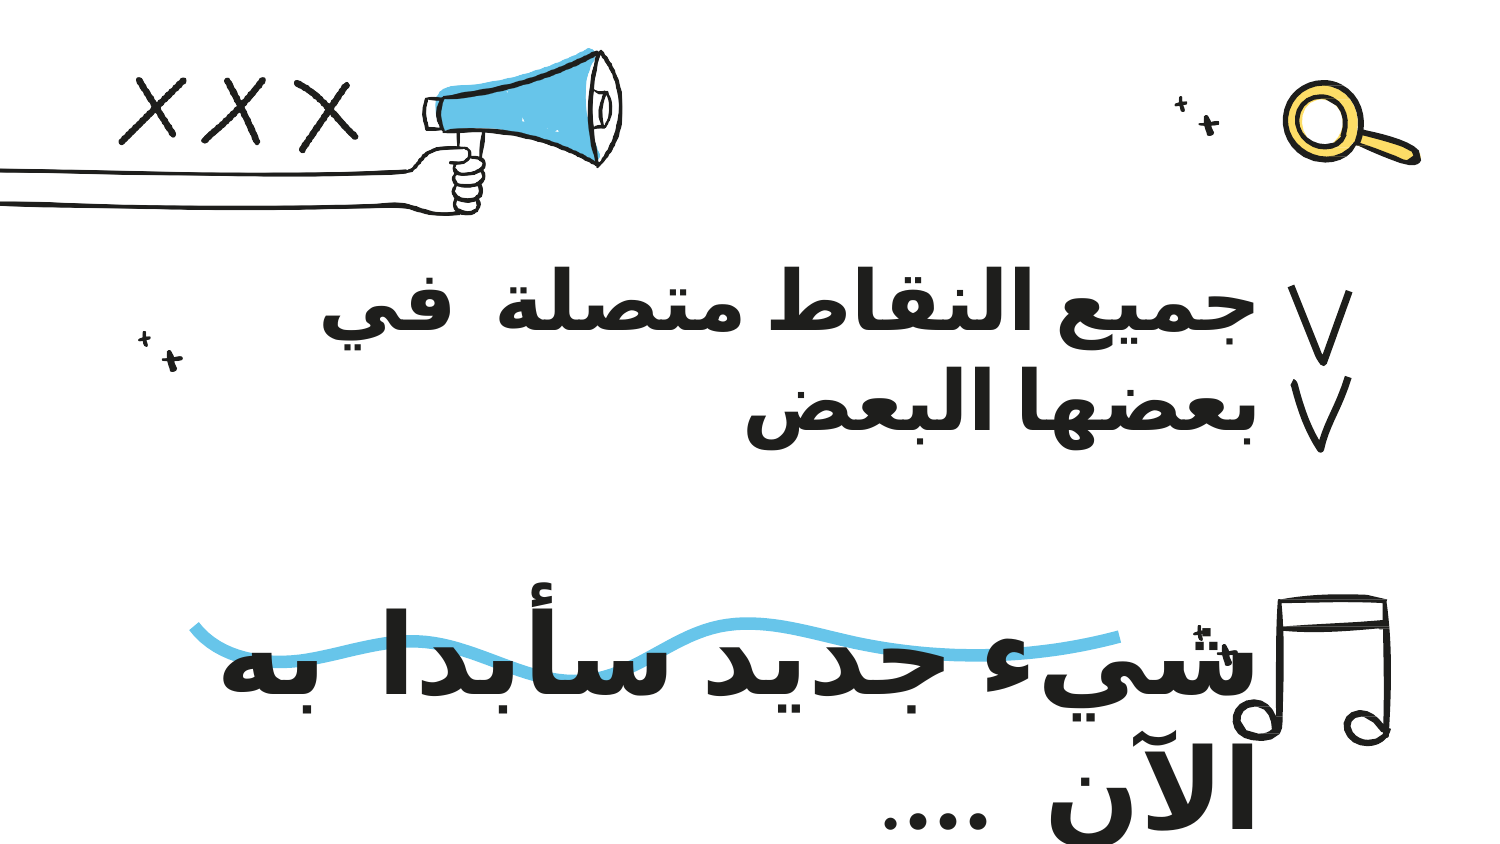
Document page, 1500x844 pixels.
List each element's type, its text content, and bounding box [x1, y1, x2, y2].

text_box [1193, 625, 1206, 641]
text_box [1174, 96, 1188, 112]
text_box [1361, 136, 1412, 159]
text_box [1216, 644, 1238, 666]
text_box [0, 48, 623, 216]
text_box [1282, 80, 1422, 166]
text_box [1289, 86, 1357, 156]
text_box [1232, 594, 1391, 747]
title جميع النقاط متصلة في بعضها البعض شيء جديد سأبدا به الآن .... [125, 246, 1263, 621]
text_box [193, 623, 1120, 682]
text_box [1292, 376, 1349, 450]
text_box [1295, 94, 1348, 150]
text_box [1198, 115, 1220, 136]
text_box [1290, 285, 1350, 363]
